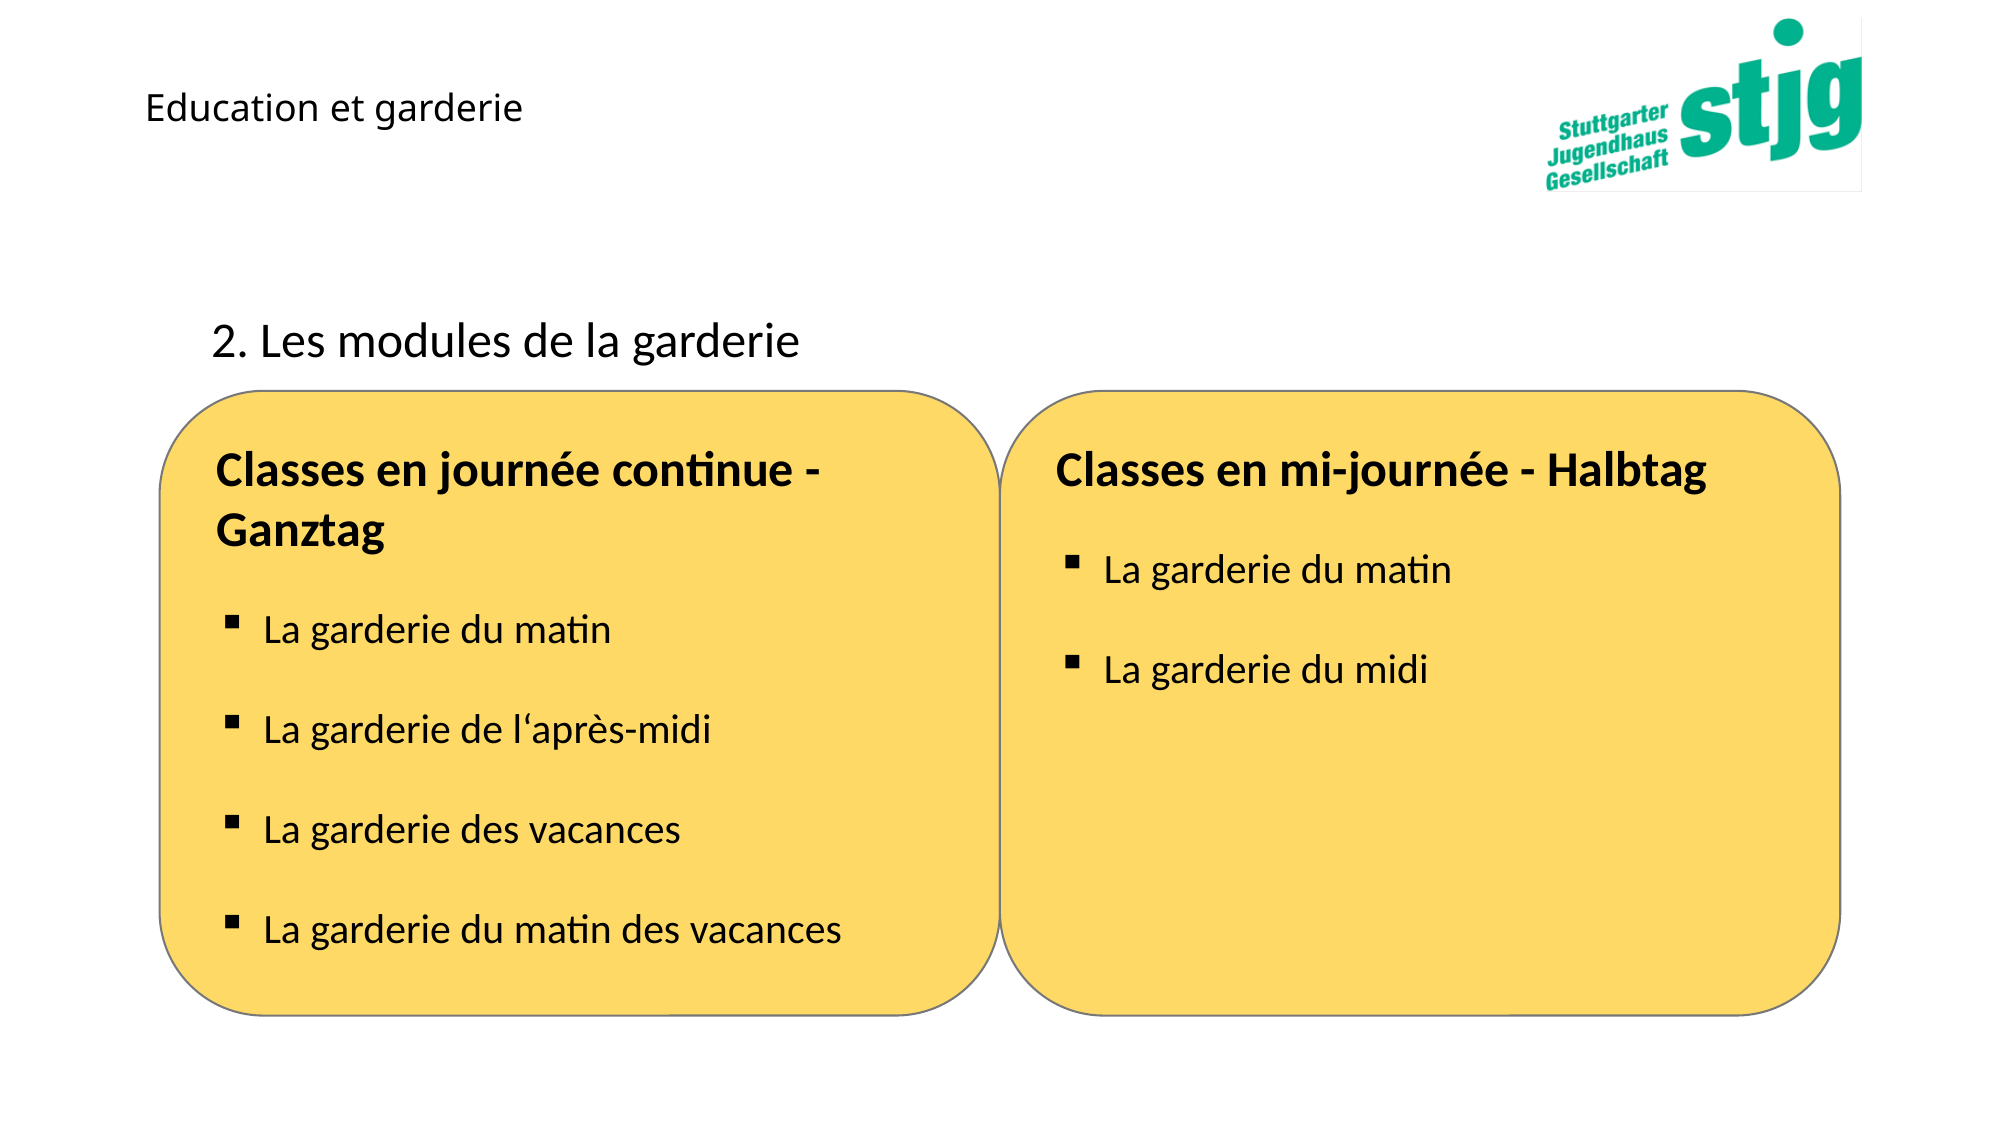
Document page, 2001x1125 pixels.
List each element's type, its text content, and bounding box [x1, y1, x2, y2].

text_box [159, 390, 1000, 1003]
text_box [217, 1005, 942, 1016]
text_box Classes en journée continue - Ganztag La garderie du matin La garderie de l‘après-midi La garderie des vacances La garderie du matin des vacances [209, 429, 947, 1005]
text_box Classes en mi-journée - Halbtag La garderie du matin La garderie du midi [1049, 429, 1788, 835]
list 2. Les modules de la garderie [136, 298, 1863, 1014]
title Education et garderie [136, 59, 1546, 161]
picture [1546, 17, 1863, 193]
text_box [999, 390, 1841, 1016]
